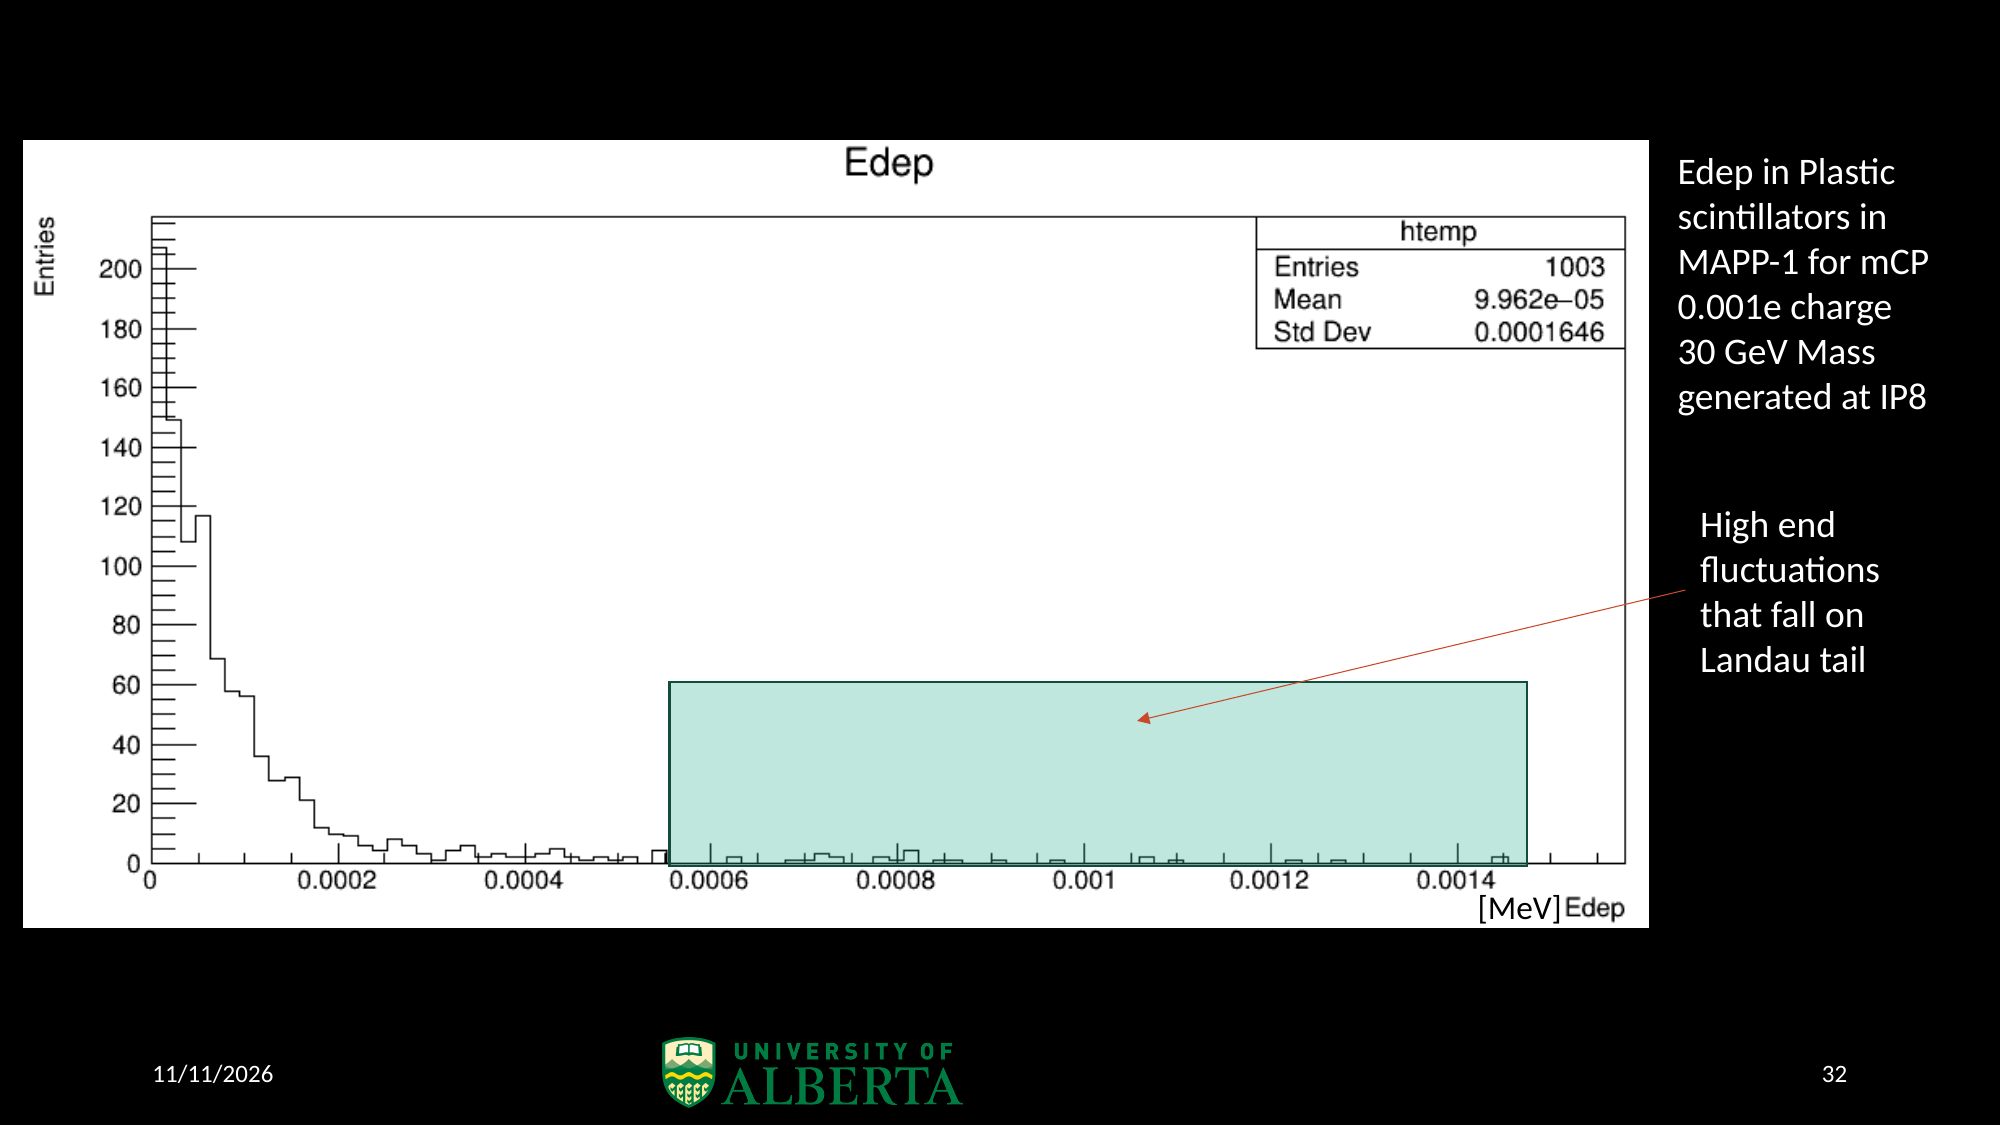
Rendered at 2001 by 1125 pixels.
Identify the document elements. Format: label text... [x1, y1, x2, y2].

text_box Edep in Plastic scintillators in MAPP-1 for mCP 0.001e charge 30 GeV Mass generated at IP8 [1662, 139, 1947, 425]
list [23, 139, 1649, 928]
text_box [1137, 591, 1686, 721]
slide_number 32 [1412, 1042, 1863, 1103]
picture [662, 1037, 963, 1108]
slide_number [137, 1042, 588, 1103]
text_box High end fluctuations that fall on Landau tail [1685, 492, 1926, 688]
text_box [MeV] [1462, 928, 1623, 934]
